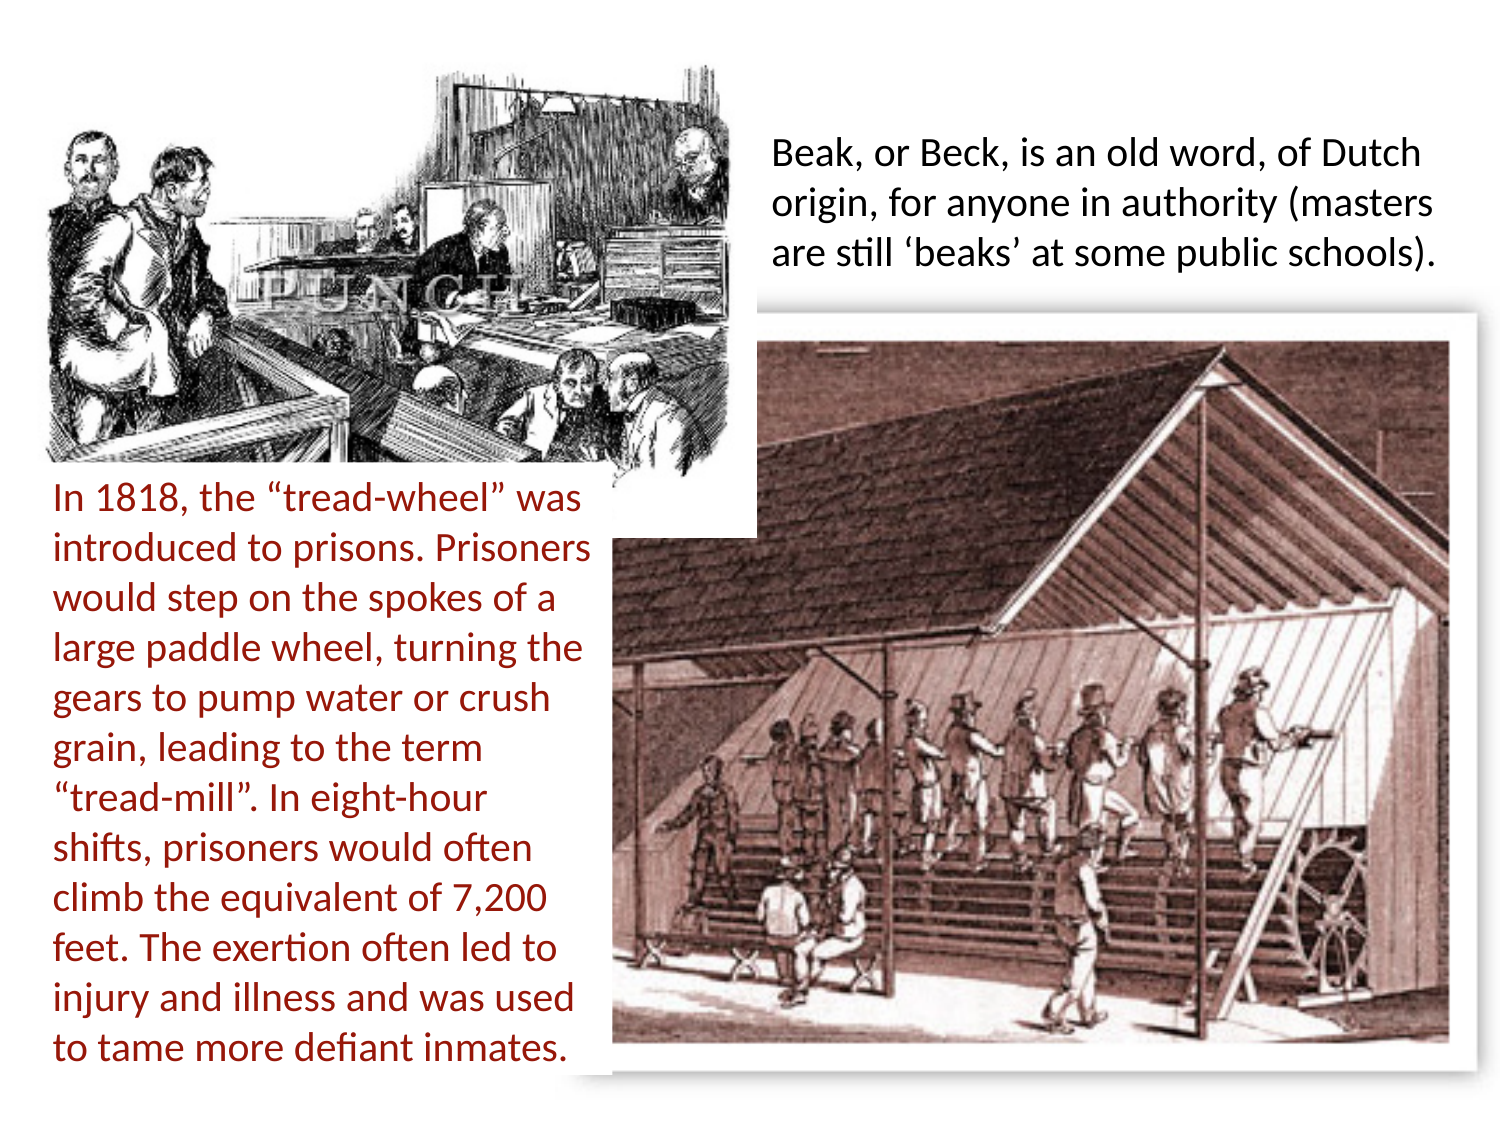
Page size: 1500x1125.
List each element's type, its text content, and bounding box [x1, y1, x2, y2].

text_box Beak, or Beck, is an old word, of Dutch origin, for anyone in authority (masters are still ‘beaks’ at some public schools). [761, 117, 1454, 283]
picture [23, 49, 1500, 1101]
text_box In 1818, the “tread-wheel” was introduced to prisons. Prisoners would step on the spokes of a large paddle wheel, turning the gears to pump water or crush grain, leading to the term “tread-mill”. In eight-hour shifts, prisoners would often climb the equivalent of 7,200 feet. The exertion often led to injury and illness and was used to tame more defiant inmates. [37, 547, 549, 1075]
